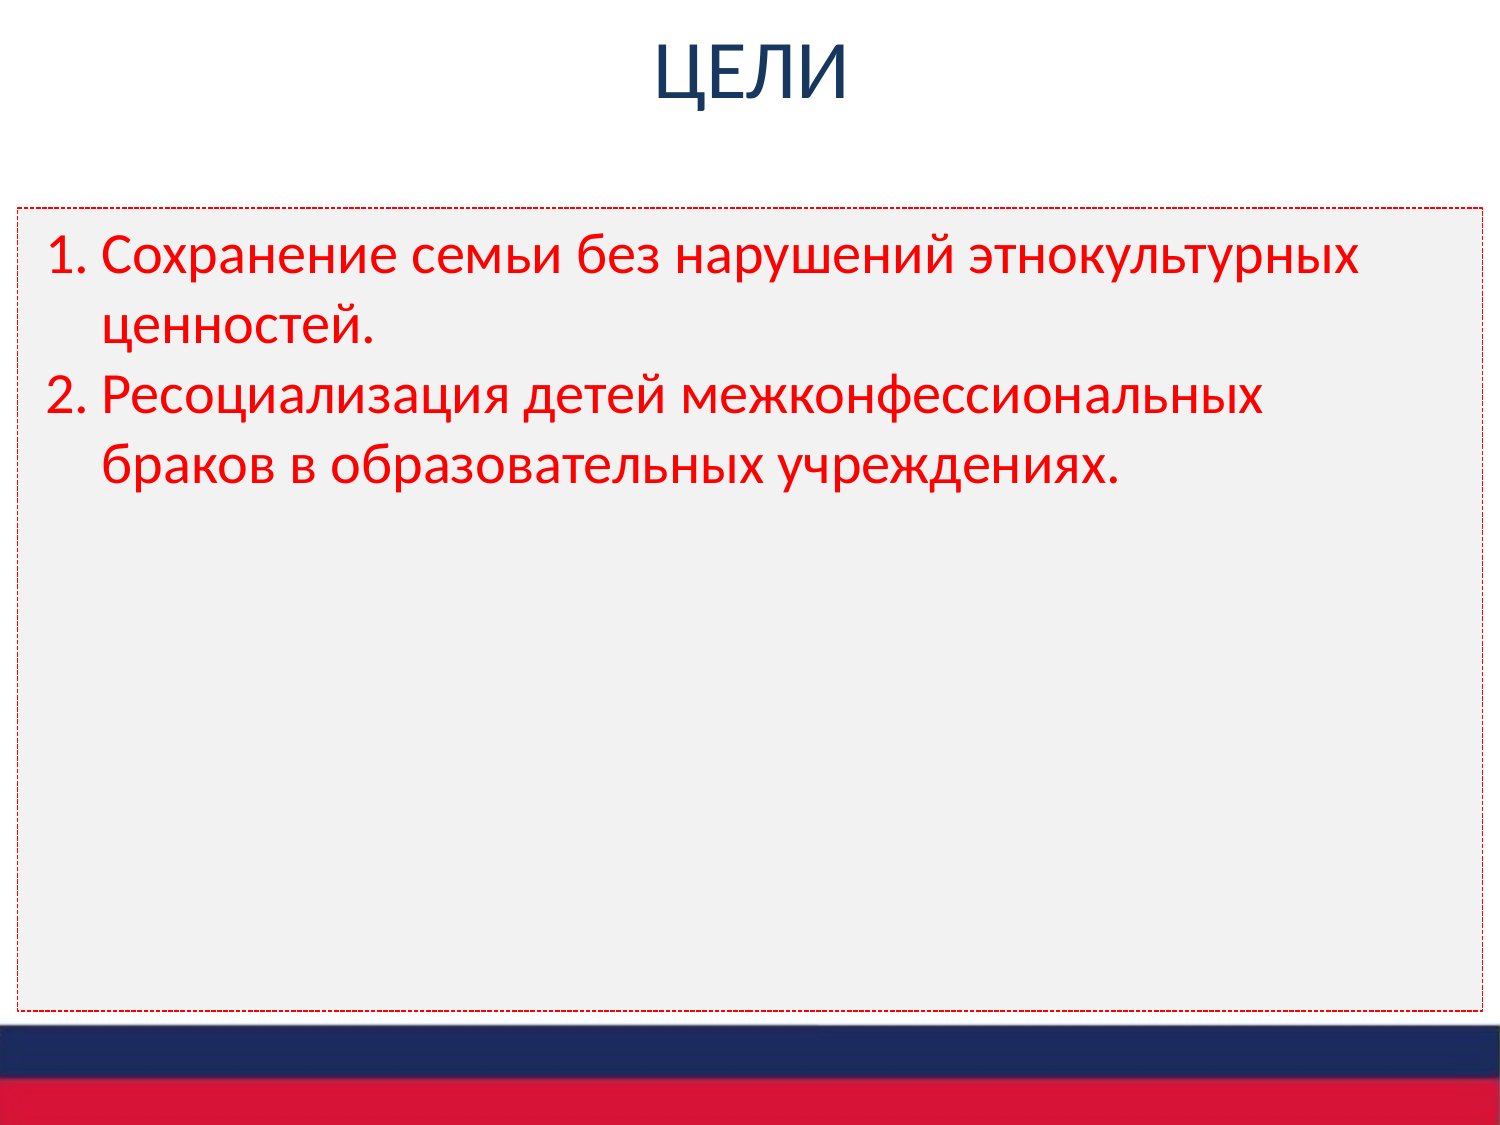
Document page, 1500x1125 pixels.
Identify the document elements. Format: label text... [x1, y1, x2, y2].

text_box Сохранение семьи без нарушений этнокультурных ценностей. Ресоциализация детей межконфессиональных браков в образовательных учреждениях. [30, 208, 1431, 548]
text_box ЦЕЛИ [76, 7, 1427, 100]
picture [0, 1021, 1500, 1125]
text_box [16, 206, 1484, 1013]
